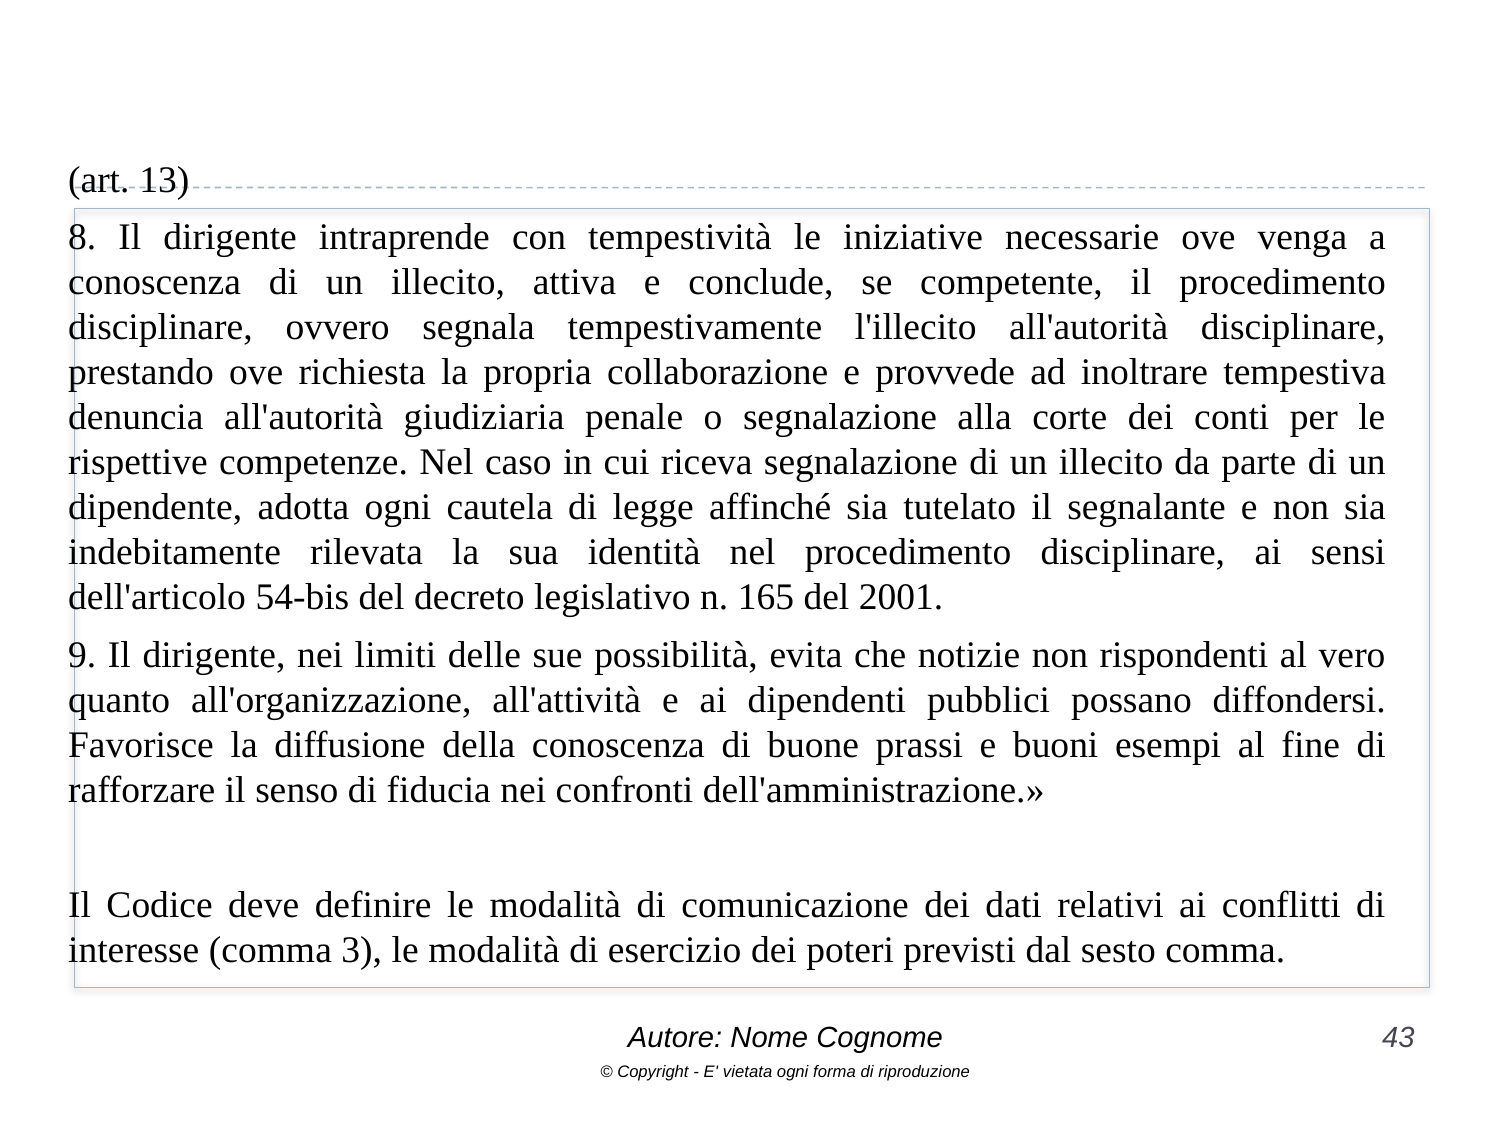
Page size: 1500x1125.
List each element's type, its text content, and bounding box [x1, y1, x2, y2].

list (art. 13) 8. Il dirigente intraprende con tempestività le iniziative necessarie ove venga a conoscenza di un illecito, attiva e conclude, se competente, il procedimento disciplinare, ovvero segnala tempestivamente l'illecito all'autorità disciplinare, prestando ove richiesta la propria collaborazione e provvede ad inoltrare tempestiva denuncia all'autorità giudiziaria penale o segnalazione alla corte dei conti per le rispettive competenze. Nel caso in cui riceva segnalazione di un illecito da parte di un dipendente, adotta ogni cautela di legge affinché sia tutelato il segnalante e non sia indebitamente rilevata la sua identità nel procedimento disciplinare, ai sensi dell'articolo 54-bis del decreto legislativo n. 165 del 2001. 9. Il dirigente, nei limiti delle sue possibilità, evita che notizie non rispondenti al vero quanto all'organizzazione, all'attività e ai dipendenti pubblici possano diffondersi. Favorisce la diffusione della conoscenza di buone prassi e buoni esempi al fine di rafforzare il senso di fiducia nei confronti dell'amministrazione.» Il Codice deve definire le modalità di comunicazione dei dati relativi ai conflitti di interesse (comma 3), le modalità di esercizio dei poteri previsti dal sesto comma. [53, 90, 1404, 878]
